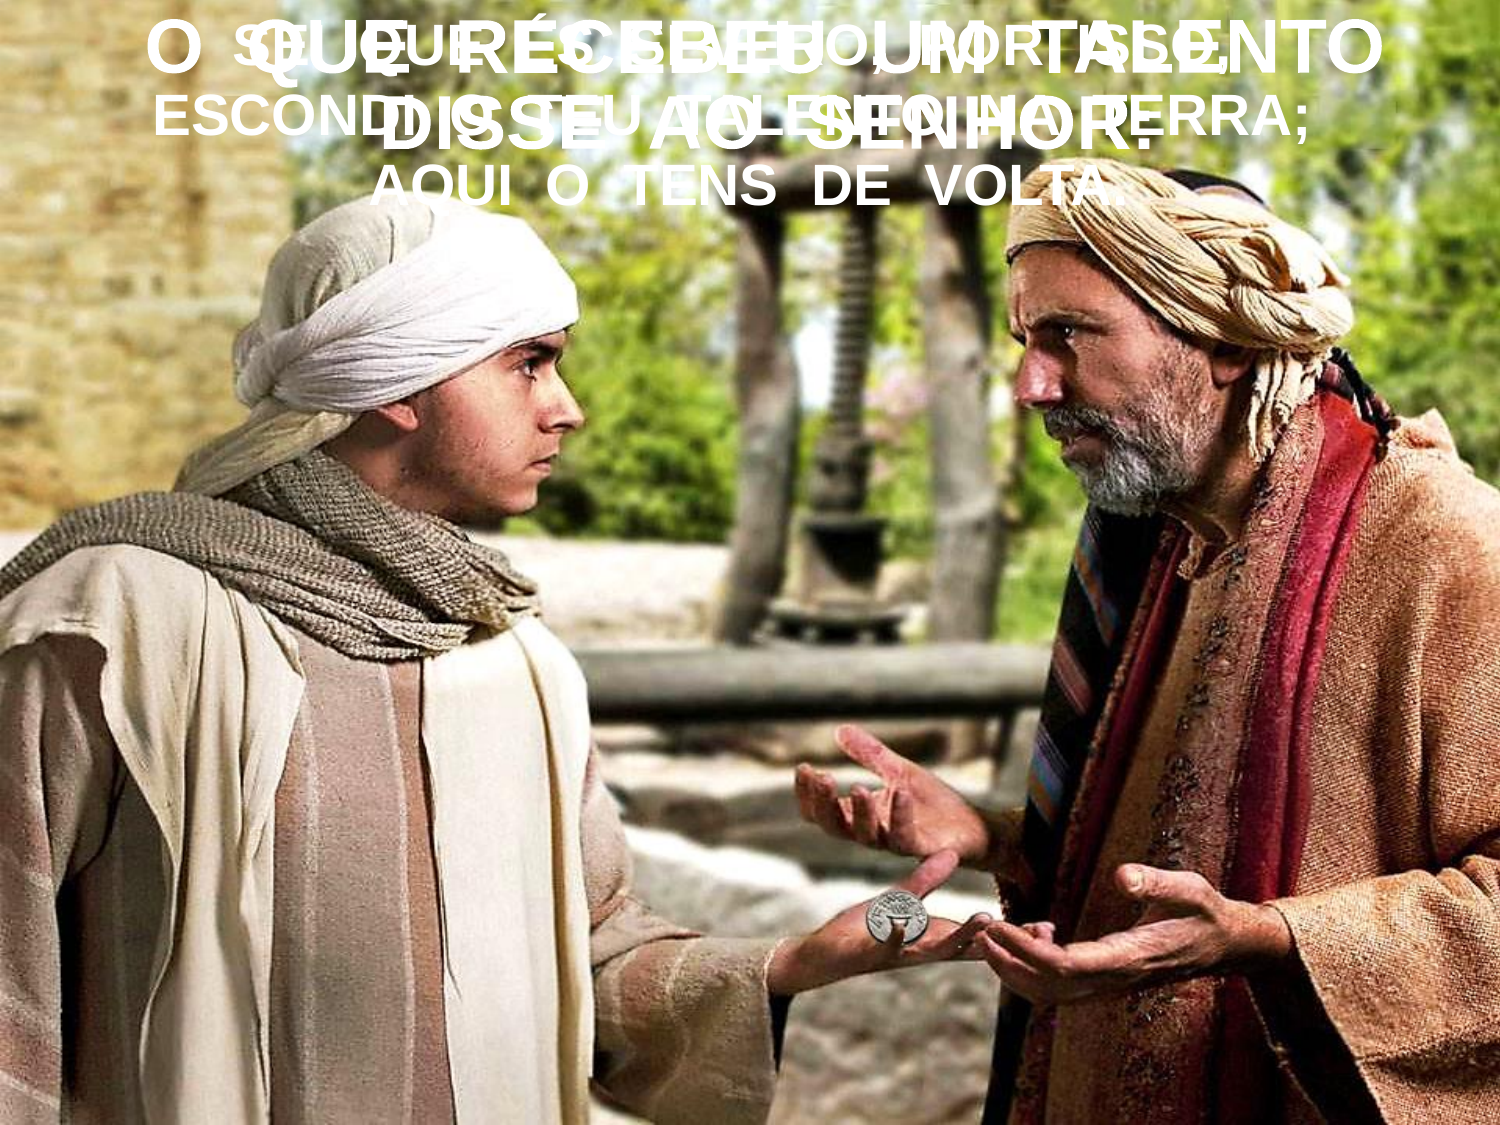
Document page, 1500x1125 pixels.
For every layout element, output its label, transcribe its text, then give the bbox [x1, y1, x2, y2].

text_box SEI QUE ÉS SEVERO, POR ISSO, ESCONDI O TEU TALENTO NA TERRA; AQUI O TENS DE VOLTA. [0, 0, 1500, 225]
picture [0, 225, 1500, 1125]
